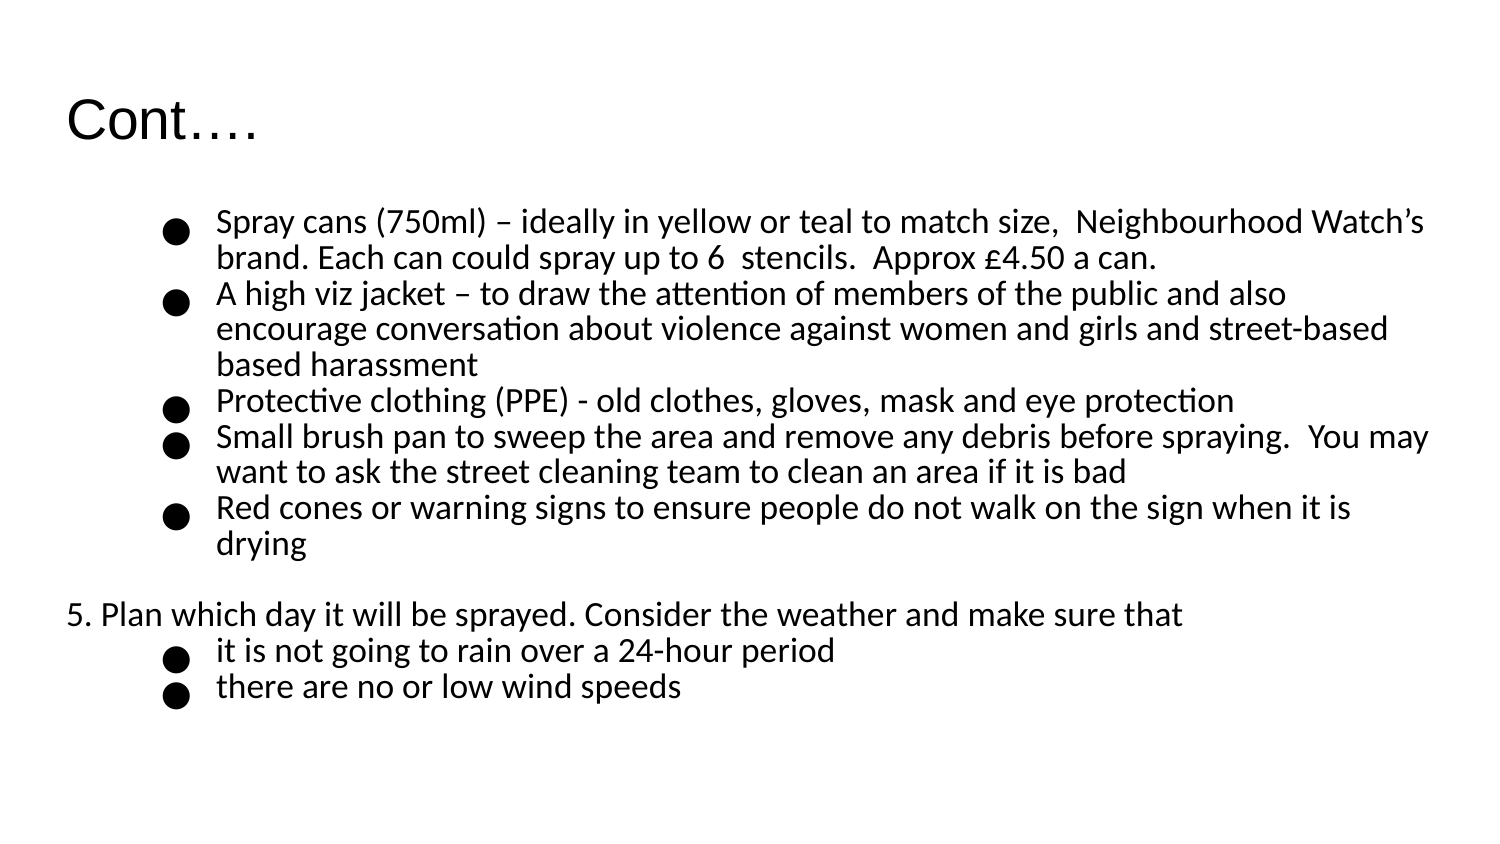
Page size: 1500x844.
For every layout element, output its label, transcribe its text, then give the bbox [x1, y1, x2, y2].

title Cont…. [51, 72, 1449, 166]
list Spray cans (750ml) – ideally in yellow or teal to match size, Neighbourhood Watch’s brand. Each can could spray up to 6 stencils. Approx £4.50 a can. A high viz jacket – to draw the attention of members of the public and also encourage conversation about violence against women and girls and street-based based harassment Protective clothing (PPE) - old clothes, gloves, mask and eye protection Small brush pan to sweep the area and remove any debris before spraying. You may want to ask the street cleaning team to clean an area if it is bad Red cones or warning signs to ensure people do not walk on the sign when it is drying 5. Plan which day it will be sprayed. Consider the weather and make sure that it is not going to rain over a 24-hour period there are no or low wind speeds [51, 166, 1449, 792]
